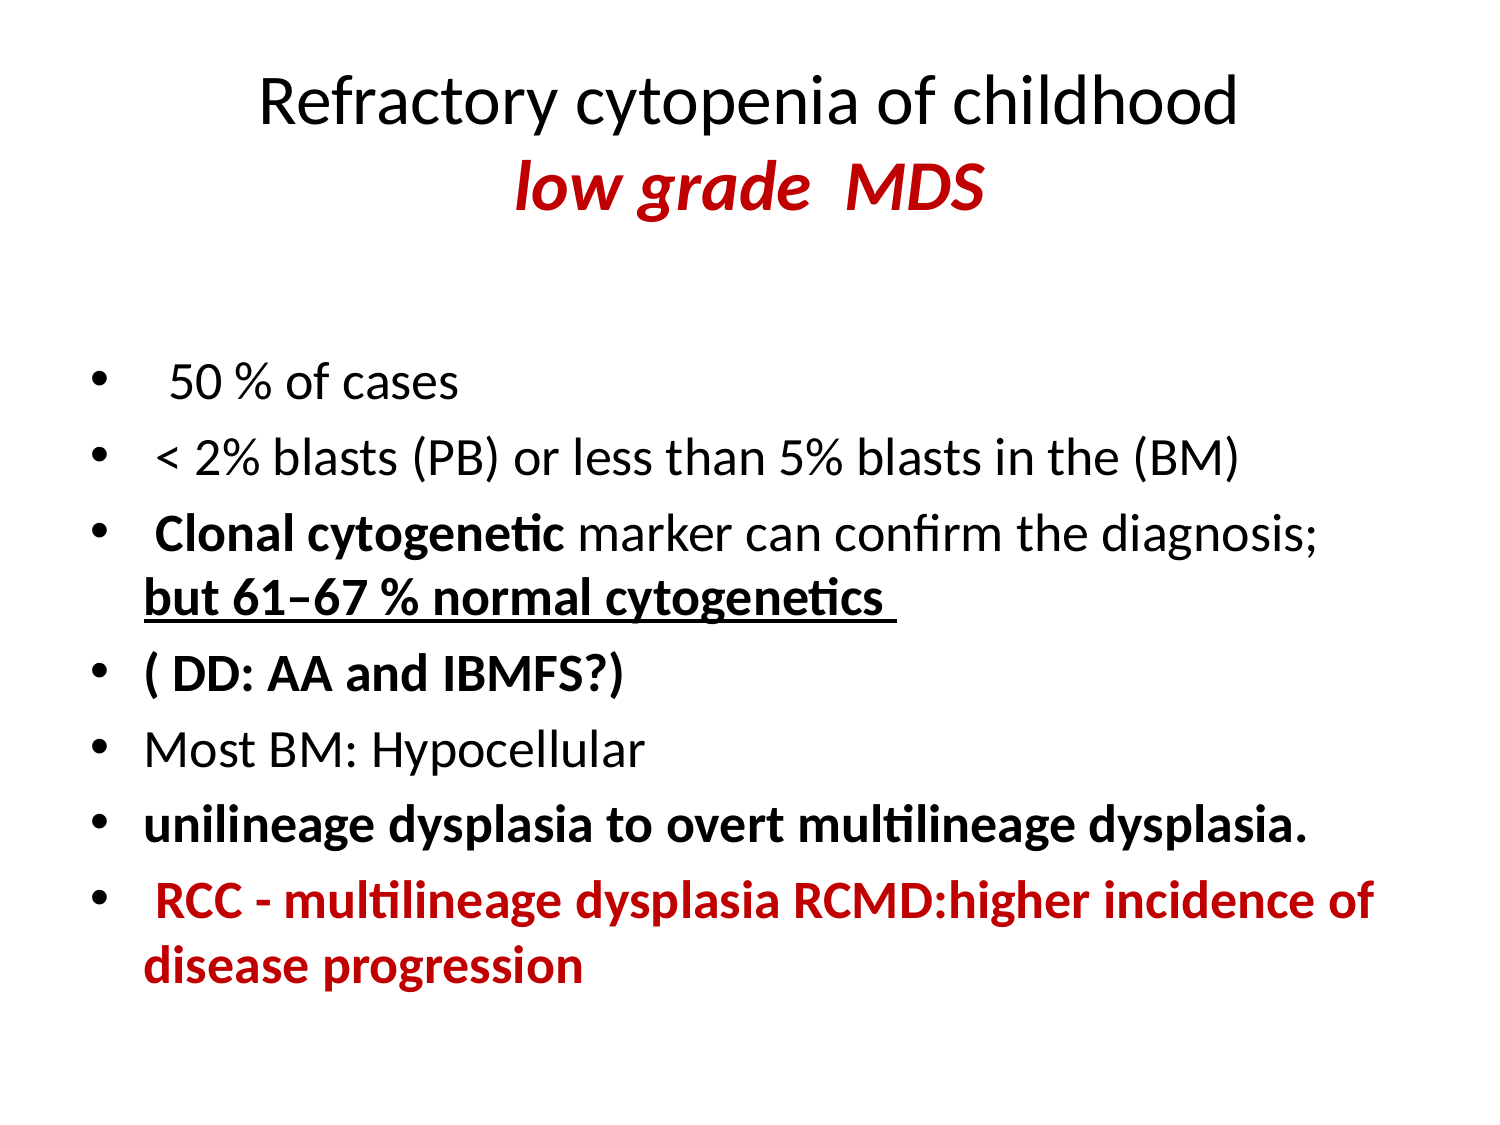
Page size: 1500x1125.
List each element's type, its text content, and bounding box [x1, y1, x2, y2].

list 50 % of cases < 2% blasts (PB) or less than 5% blasts in the (BM) Clonal cytogenetic marker can confirm the diagnosis; but 61–67 % normal cytogenetics ( DD: AA and IBMFS?) Most BM: Hypocellular unilineage dysplasia to overt multilineage dysplasia. RCC - multilineage dysplasia RCMD:higher incidence of disease progression [75, 262, 1425, 1005]
title Refractory cytopenia of childhood low grade MDS [75, 45, 1425, 233]
